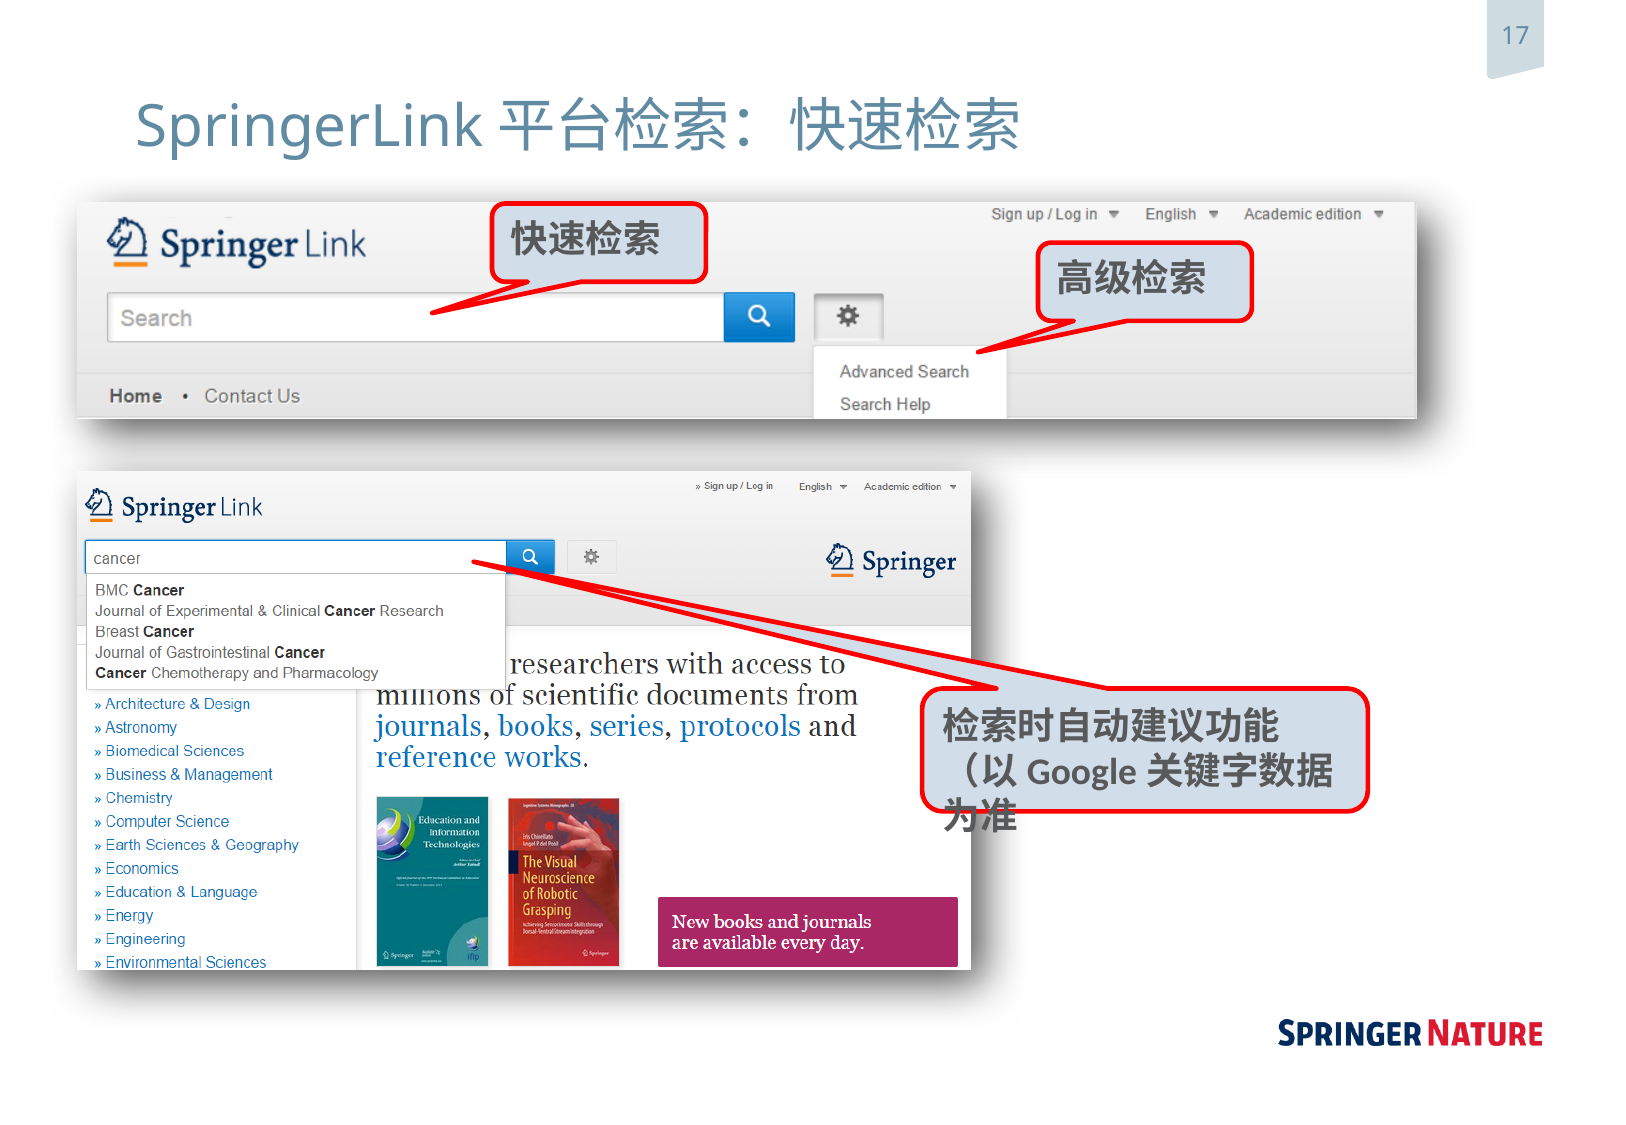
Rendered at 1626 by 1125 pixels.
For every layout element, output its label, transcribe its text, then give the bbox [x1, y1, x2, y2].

picture [77, 471, 971, 970]
text_box 检索时自动建议功能（以Google关键字数据为准 [975, 661, 1368, 812]
picture [77, 202, 1417, 419]
title SpringerLink平台检索：快速检索 [135, 88, 1487, 149]
picture [1278, 1019, 1542, 1046]
